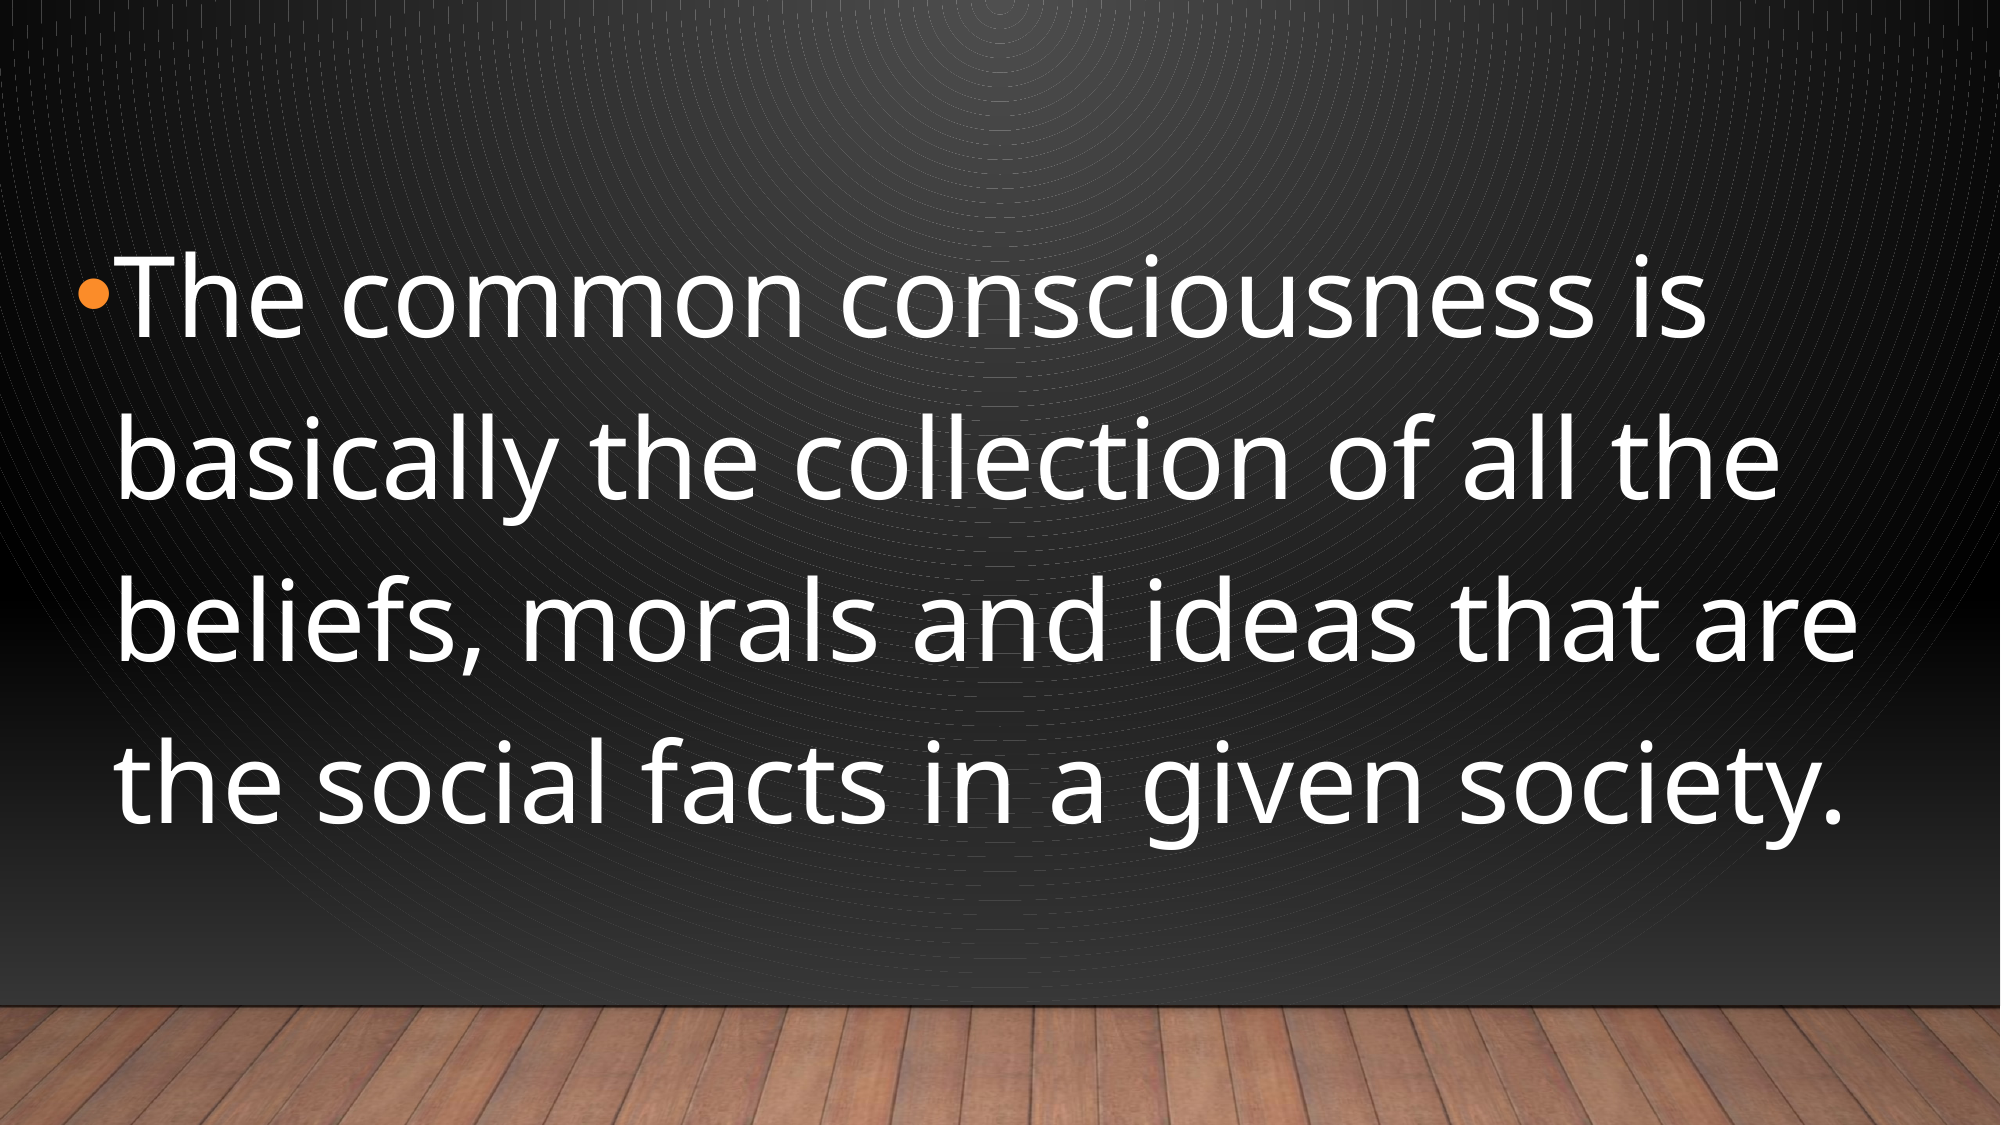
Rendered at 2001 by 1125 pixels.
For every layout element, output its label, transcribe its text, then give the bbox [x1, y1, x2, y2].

list The common consciousness is basically the collection of all the beliefs, morals and ideas that are the social facts in a given society. [59, 190, 1941, 985]
picture [0, 1005, 2000, 1125]
